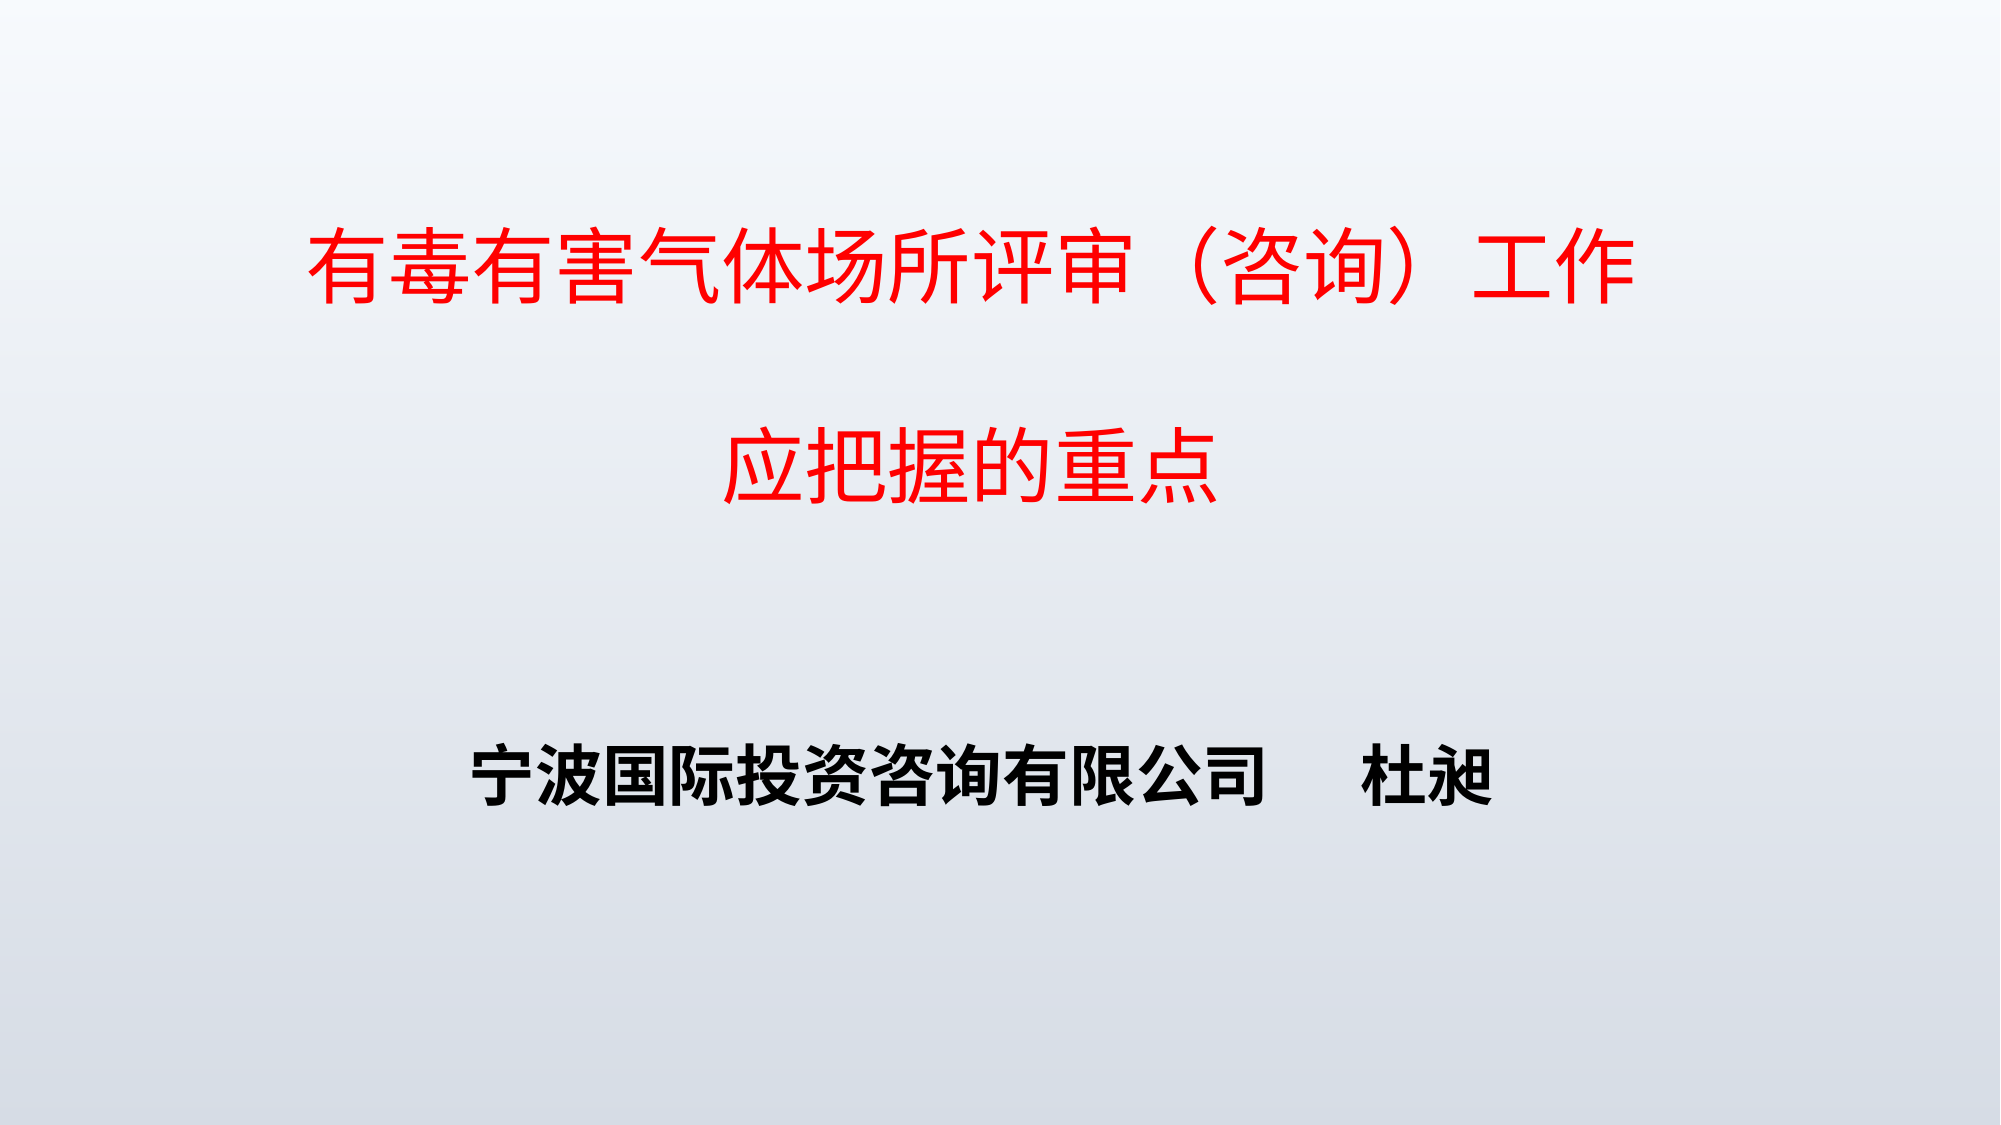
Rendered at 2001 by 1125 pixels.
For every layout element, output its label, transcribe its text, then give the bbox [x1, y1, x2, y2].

title 有毒有害气体场所评审（咨询）工作 应把握的重点 [183, 94, 1759, 522]
text_box 宁波国际投资咨询有限公司 杜昶 [244, 725, 1719, 821]
